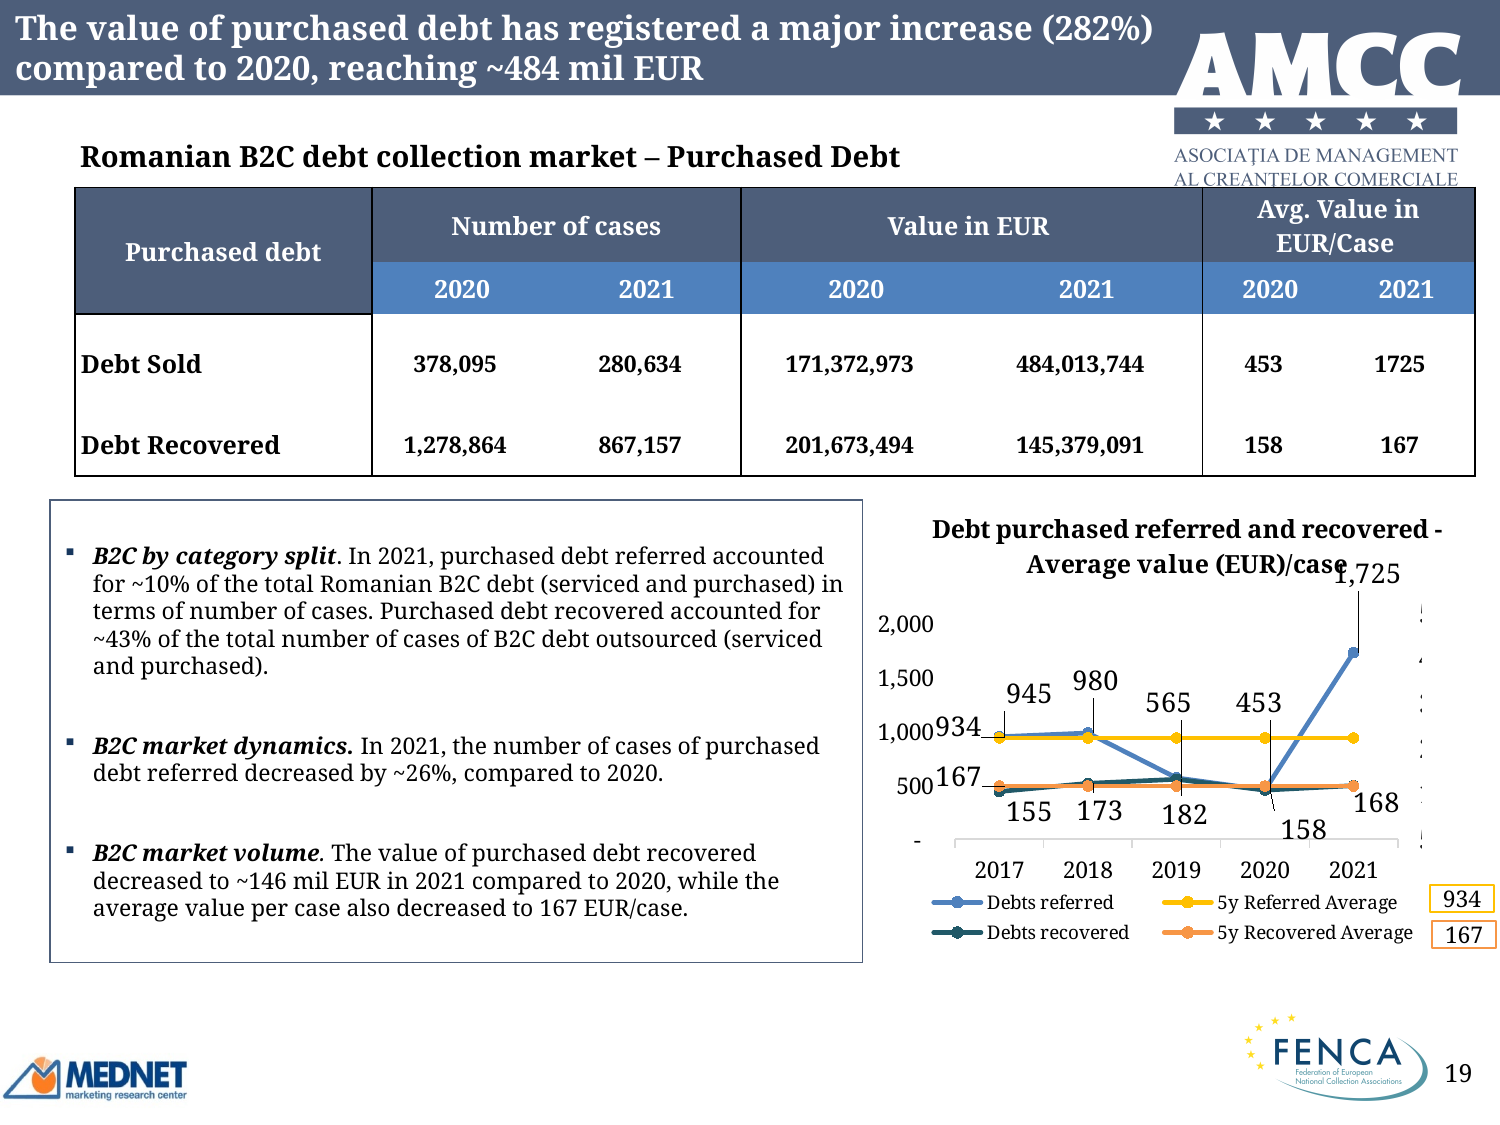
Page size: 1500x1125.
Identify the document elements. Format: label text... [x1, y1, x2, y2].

table_cell Debt Recovered [76, 412, 371, 475]
table_cell 280,634 [553, 314, 740, 412]
table_cell 2021 [553, 262, 740, 314]
table_header Avg. Value in EUR/Case [1203, 188, 1474, 262]
table_cell 378,095 [373, 314, 553, 412]
table_cell 2020 [1203, 262, 1339, 314]
title The value of purchased debt has registered a major increase (282%) compared to 2020, reaching ~484 mil EUR [0, 0, 1200, 101]
text_box B2C by category split. In 2021, purchased debt referred accounted for ~10% of the total Romanian B2C debt (serviced and purchased) in terms of number of cases. Purchased debt recovered accounted for ~43% of the total number of cases of B2C debt outsourced (serviced and purchased). B2C market dynamics. In 2021, the number of cases of purchased debt referred decreased by ~26%, compared to 2020. B2C market volume. The value of purchased debt recovered decreased to ~146 mil EUR in 2021 compared to 2020, while the average value per case also decreased to 167 EUR/case. [49, 500, 857, 963]
table_cell 171,372,973 [742, 314, 972, 412]
table_cell 867,157 [553, 412, 740, 475]
table_cell 145,379,091 [972, 412, 1202, 475]
table_cell 1725 [1339, 314, 1474, 412]
table_cell 2020 [742, 262, 972, 314]
table_cell 167 [1339, 412, 1474, 475]
table_cell 201,673,494 [742, 412, 972, 475]
table_cell 2021 [1339, 262, 1474, 314]
table_cell 1,278,864 [373, 412, 553, 475]
table_cell 2020 [373, 262, 553, 314]
table_header Number of cases [373, 188, 740, 262]
table_cell 2021 [972, 262, 1202, 314]
table_header Value in EUR [742, 188, 1202, 262]
table_cell 484,013,744 [972, 314, 1202, 412]
chart [862, 487, 1500, 963]
table_cell 158 [1203, 412, 1339, 475]
table_header Purchased debt [76, 188, 371, 313]
text_box Romanian B2C debt collection market – Purchased Debt [65, 130, 916, 181]
picture [0, 0, 1500, 1125]
table_cell 453 [1203, 314, 1339, 412]
table_cell Debt Sold [76, 315, 371, 412]
